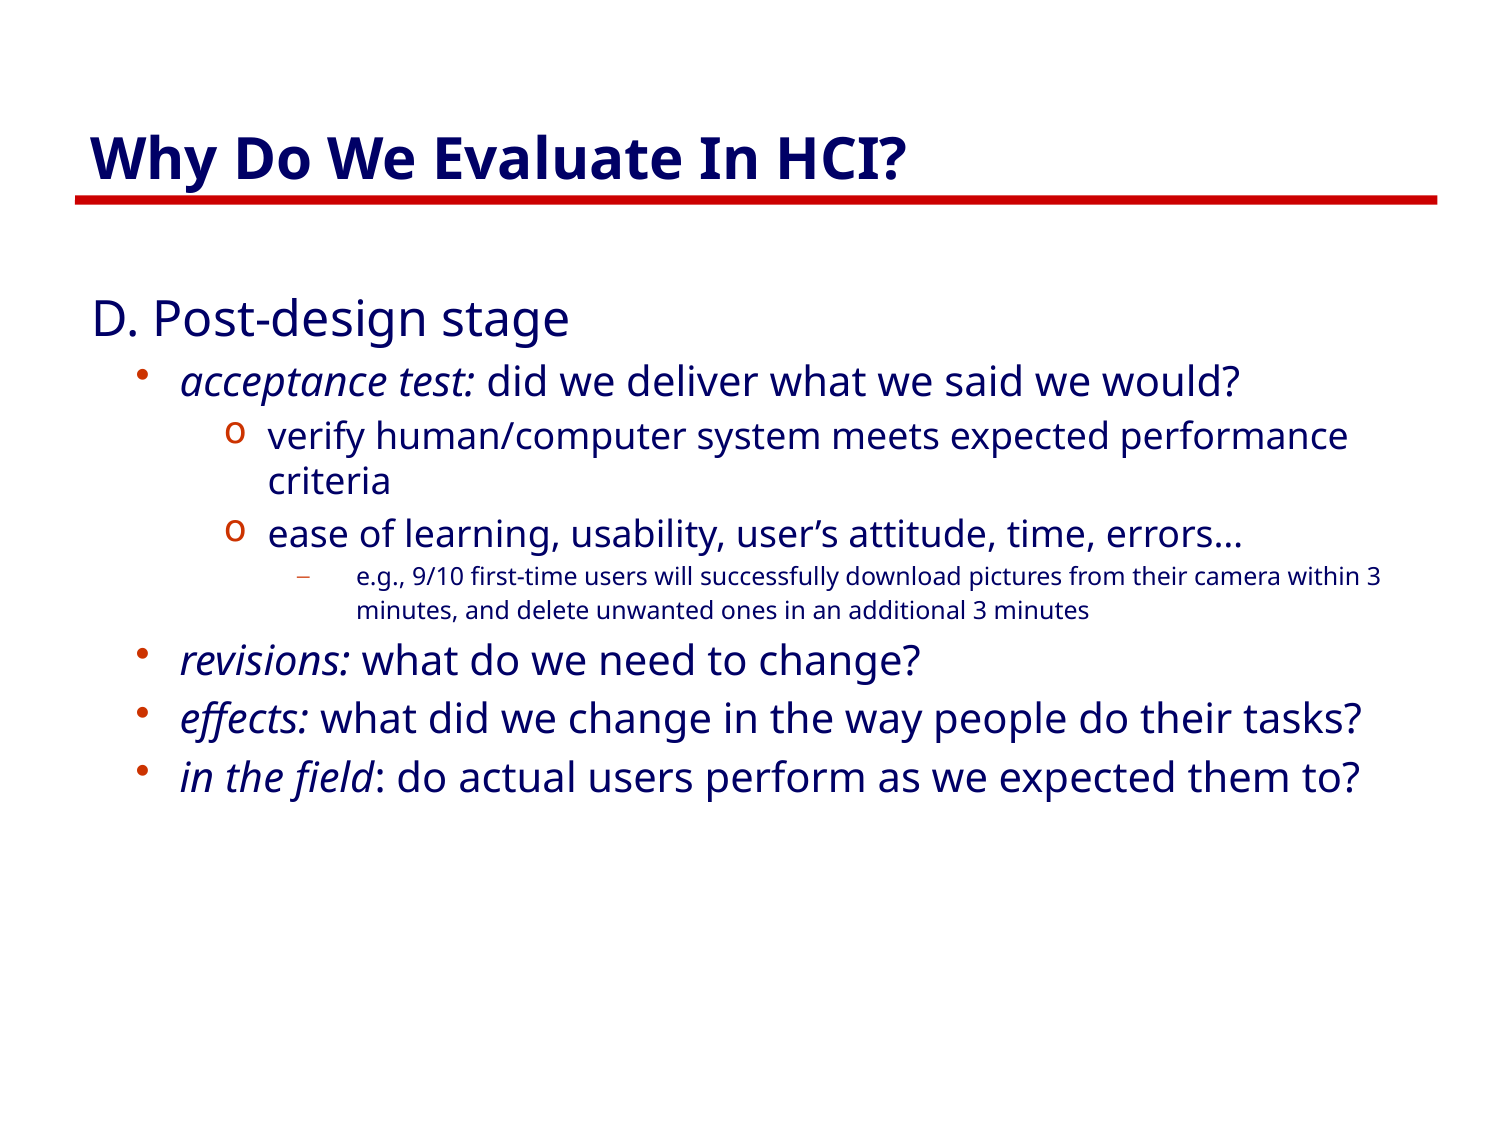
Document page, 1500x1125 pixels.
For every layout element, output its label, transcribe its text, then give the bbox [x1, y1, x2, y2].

title Why Do We Evaluate In HCI? [75, 112, 1438, 200]
list D. Post-design stage acceptance test: did we deliver what we said we would? verify human/computer system meets expected performance criteria ease of learning, usability, user’s attitude, time, errors… e.g., 9/10 first-time users will successfully download pictures from their camera within 3 minutes, and delete unwanted ones in an additional 3 minutes revisions: what do we need to change? effects: what did we change in the way people do their tasks? in the field: do actual users perform as we expected them to? [76, 278, 1459, 1059]
